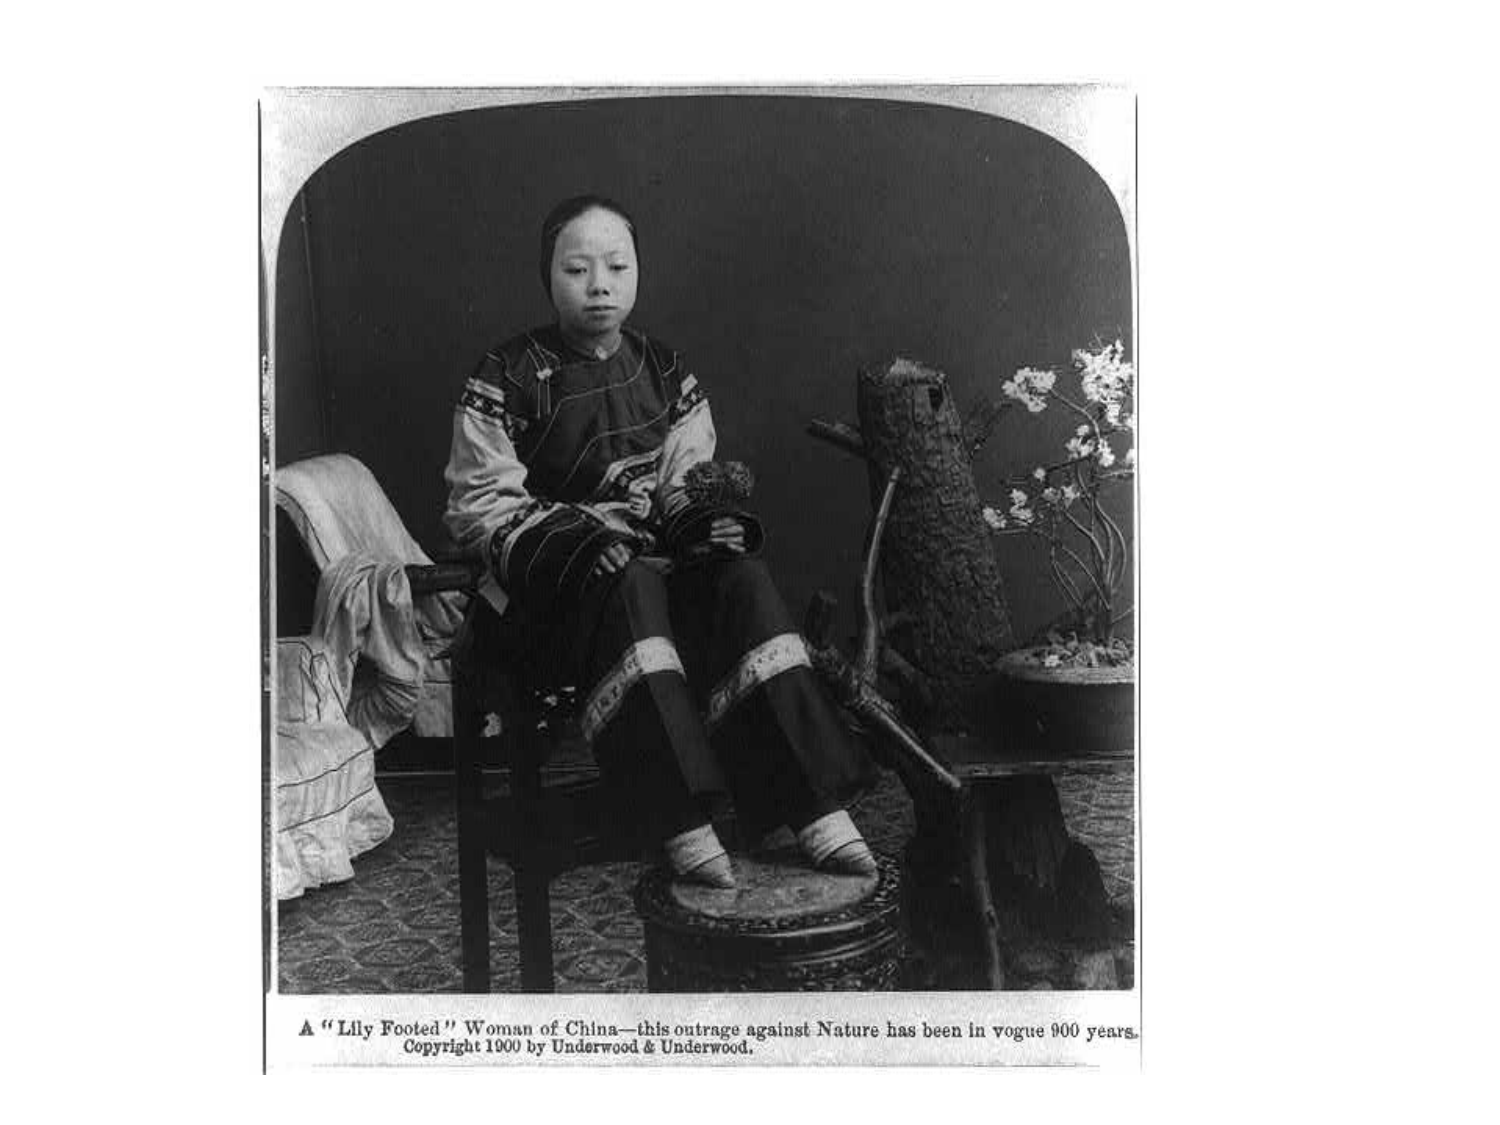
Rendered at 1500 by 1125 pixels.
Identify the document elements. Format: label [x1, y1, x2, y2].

picture [249, 74, 1148, 1076]
